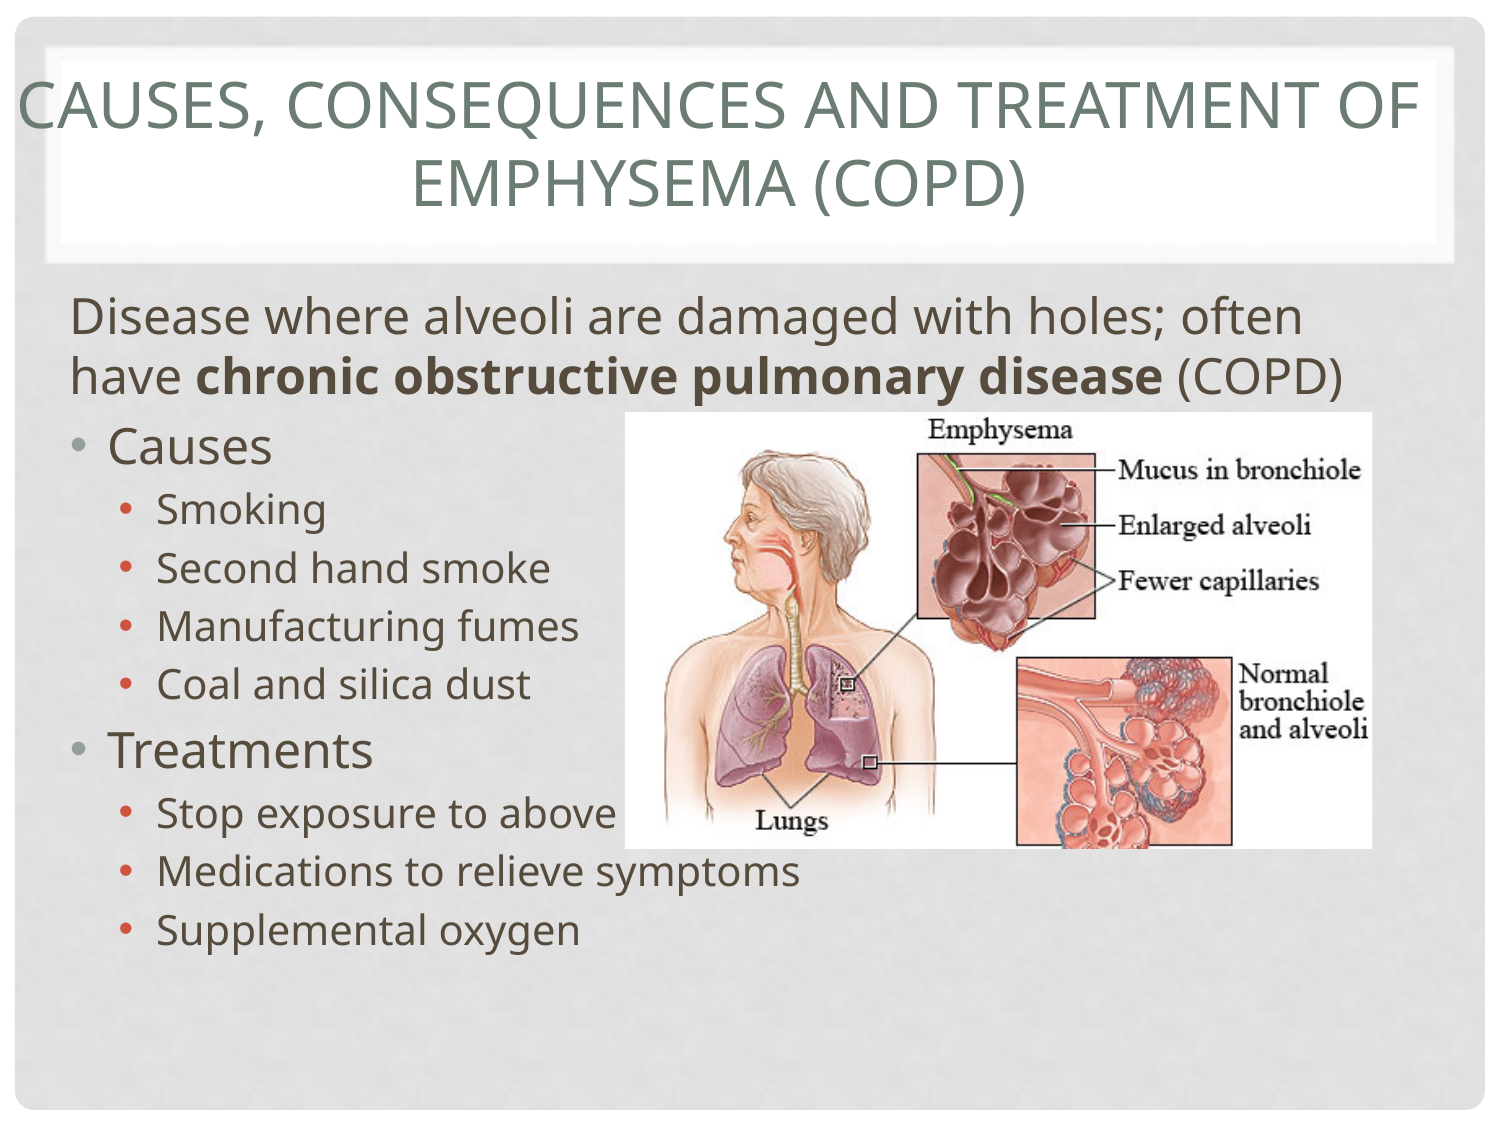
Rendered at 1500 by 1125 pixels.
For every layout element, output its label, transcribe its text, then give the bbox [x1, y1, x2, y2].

list Disease where alveoli are damaged with holes; often have chronic obstructive pulmonary disease (COPD) Causes Smoking Second hand smoke Manufacturing fumes Coal and silica dust Treatments Stop exposure to above agents Medications to relieve symptoms Supplemental oxygen [35, 277, 1420, 1086]
picture [624, 411, 1373, 850]
title Causes, consequences and treatment of emphysema (COPD) [0, 56, 1438, 228]
